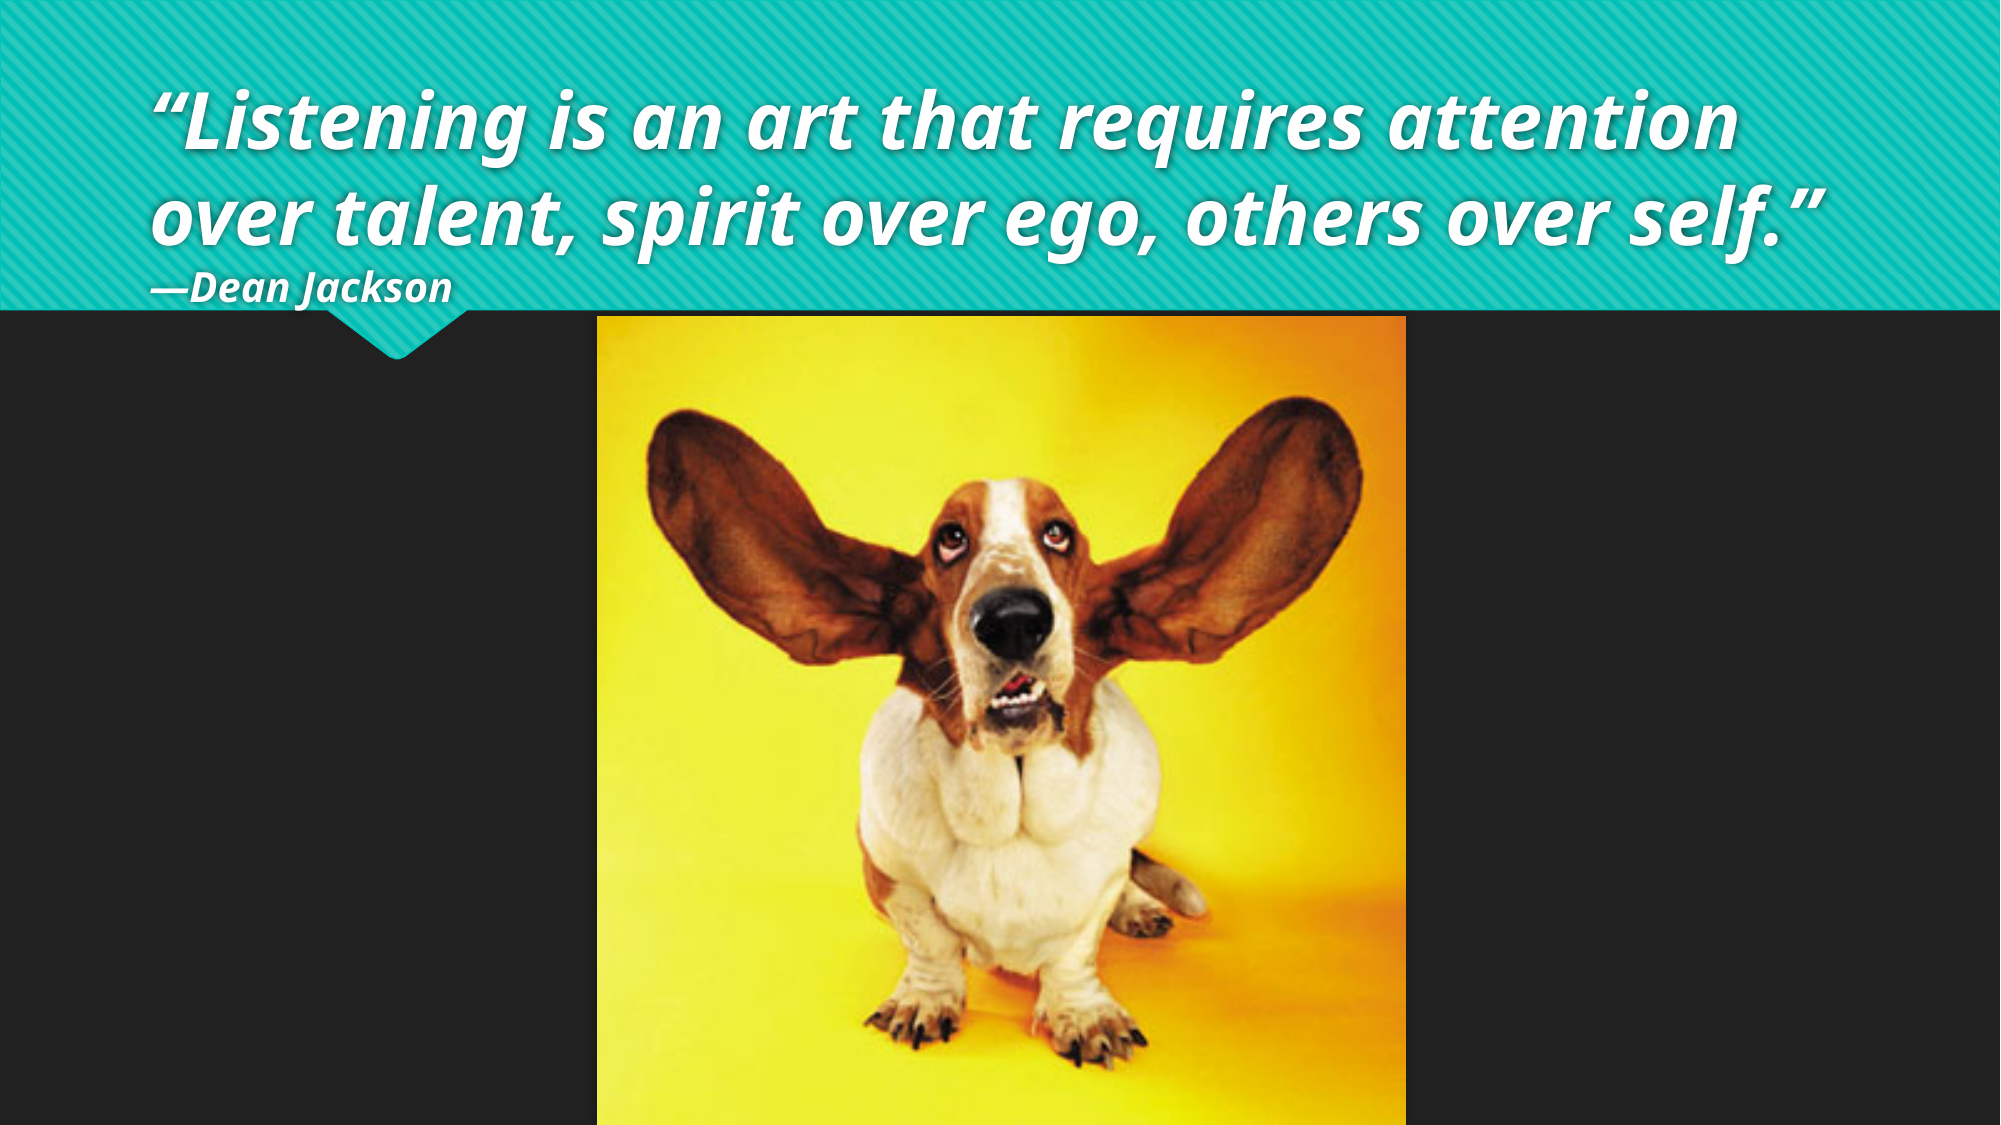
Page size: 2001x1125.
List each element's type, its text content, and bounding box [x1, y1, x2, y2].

title “Listening is an art that requires attention over talent, spirit over ego, others over self.” —Dean Jackson [134, 65, 1869, 389]
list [596, 316, 1406, 1125]
